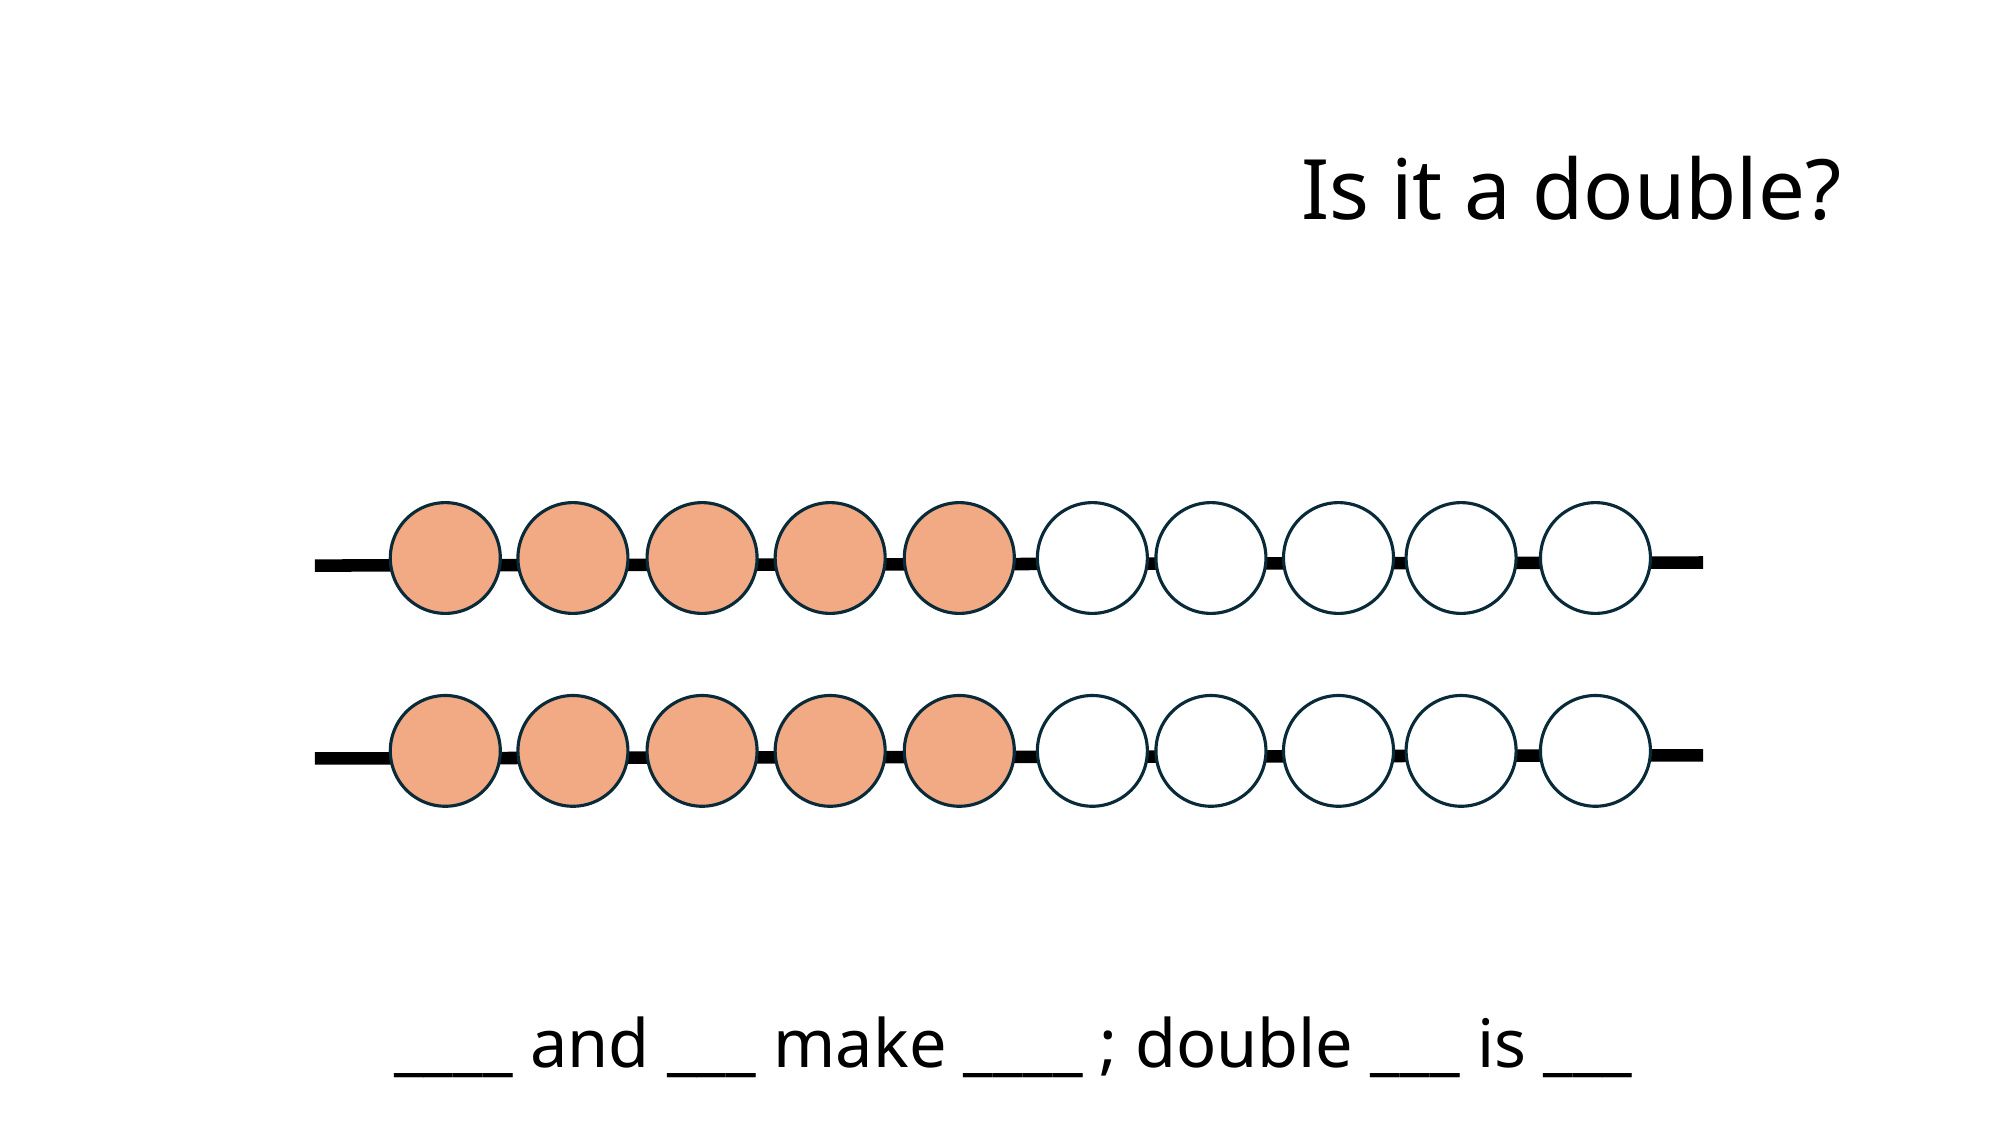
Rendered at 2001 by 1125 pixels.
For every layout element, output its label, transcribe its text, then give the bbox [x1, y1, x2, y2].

text_box [902, 501, 1016, 561]
text_box [1281, 501, 1396, 561]
text_box ____ and ___ make ____ ; double ___ is ___ [379, 993, 1650, 1089]
text_box [1405, 566, 1518, 615]
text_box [314, 561, 1704, 566]
text_box [1404, 693, 1518, 754]
text_box [1036, 759, 1149, 808]
text_box [1404, 501, 1518, 561]
text_box [1282, 759, 1395, 808]
text_box [1281, 693, 1396, 754]
text_box [1539, 759, 1652, 808]
text_box [1282, 566, 1395, 615]
text_box [1154, 759, 1267, 808]
text_box [902, 693, 1016, 754]
text_box [516, 759, 629, 808]
text_box [646, 566, 759, 615]
text_box [1538, 693, 1653, 754]
text_box Is it a double? [1286, 128, 1857, 244]
text_box [1035, 501, 1149, 561]
text_box [389, 759, 502, 808]
text_box [388, 693, 502, 754]
text_box [773, 693, 887, 754]
text_box [516, 566, 629, 615]
text_box [645, 501, 759, 561]
text_box [903, 566, 1016, 615]
text_box [1538, 501, 1653, 561]
text_box [1154, 501, 1268, 561]
text_box [774, 759, 887, 808]
text_box [774, 566, 887, 615]
text_box [1154, 693, 1268, 754]
text_box [1154, 566, 1267, 615]
text_box [1035, 693, 1149, 754]
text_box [314, 754, 1704, 759]
text_box [903, 759, 1016, 808]
text_box [388, 501, 502, 561]
text_box [1539, 566, 1652, 615]
text_box [389, 566, 502, 615]
text_box [646, 759, 759, 808]
text_box [1036, 566, 1149, 615]
text_box [516, 501, 630, 561]
text_box [516, 693, 630, 754]
text_box [773, 501, 887, 561]
text_box [1405, 759, 1518, 808]
text_box [645, 693, 759, 754]
